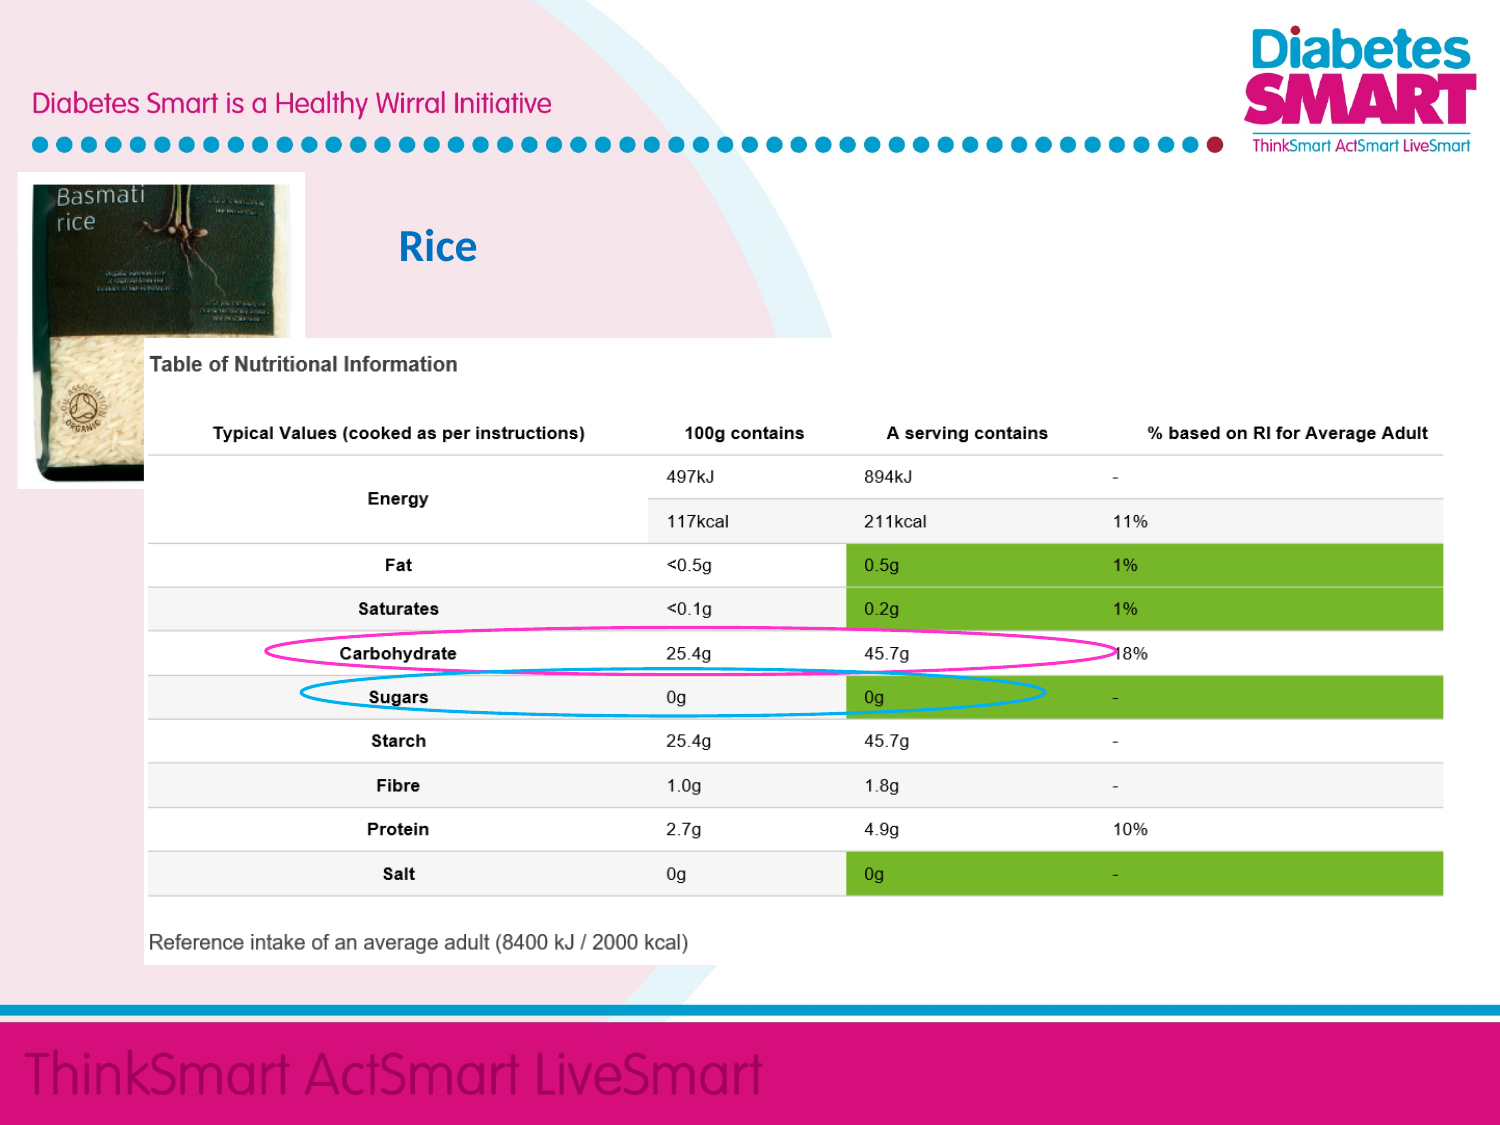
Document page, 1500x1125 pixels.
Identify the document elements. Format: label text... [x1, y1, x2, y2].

picture [0, 0, 1500, 1005]
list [17, 172, 306, 489]
text_box Rice [383, 208, 794, 278]
picture [0, 1016, 1500, 1125]
